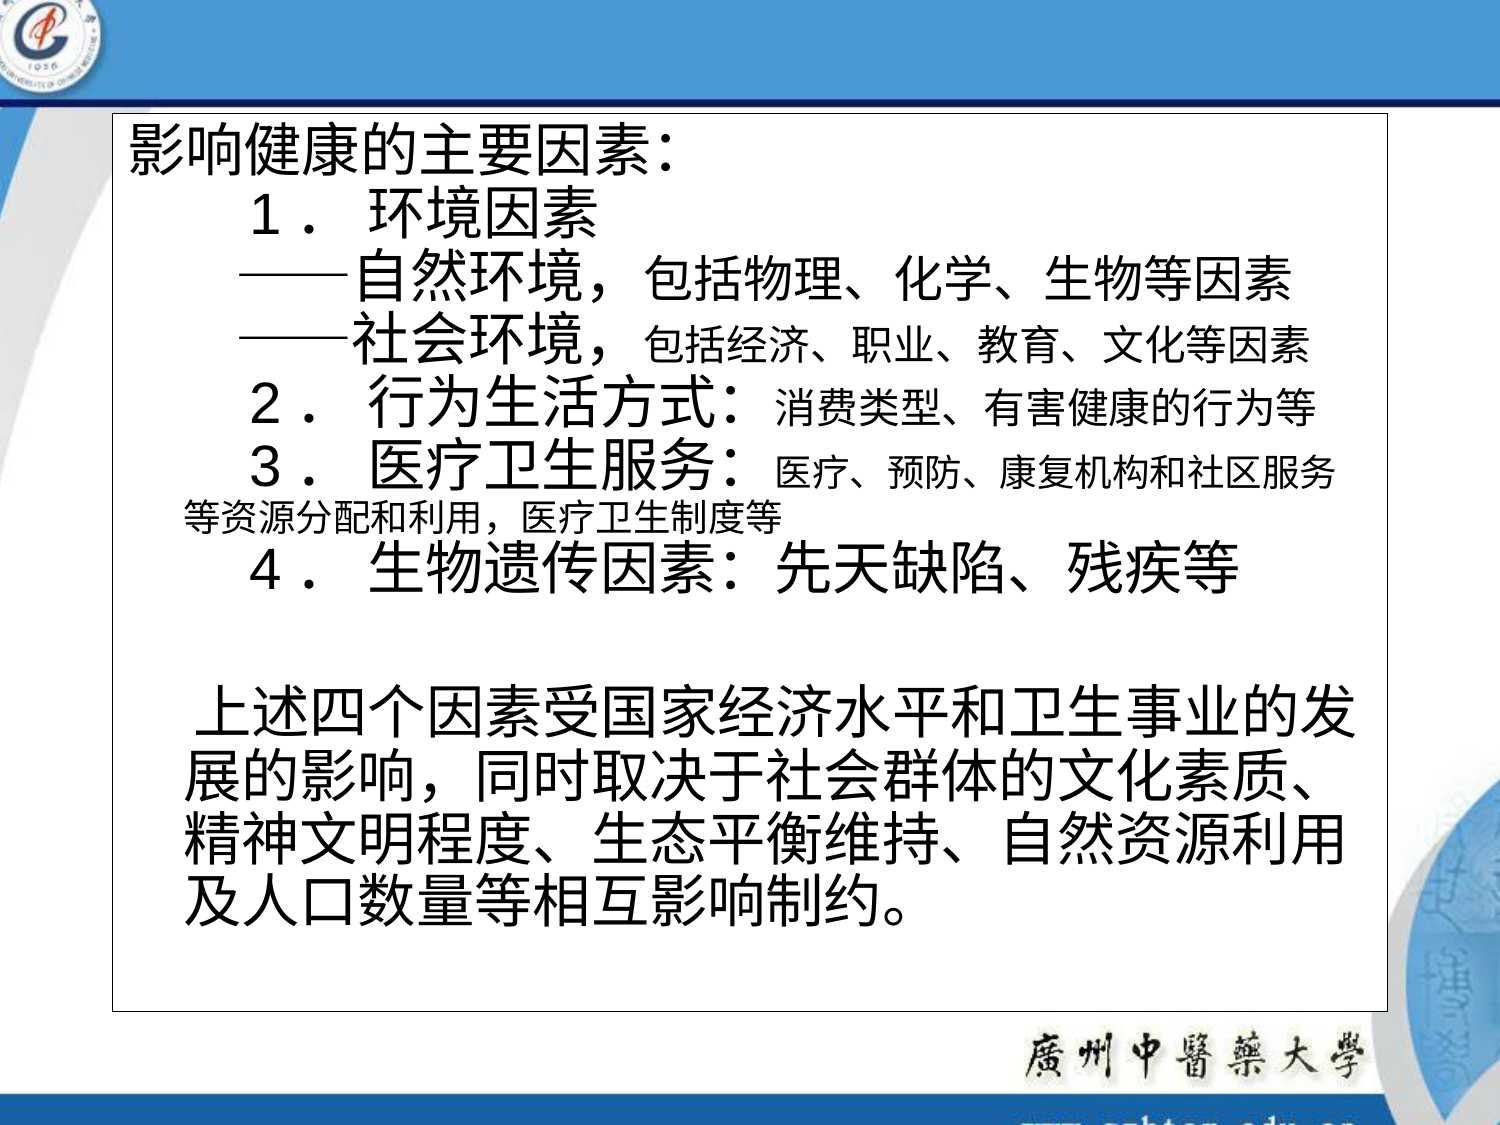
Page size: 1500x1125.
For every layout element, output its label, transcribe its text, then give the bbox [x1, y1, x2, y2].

list 影响健康的主要因素： 1． 环境因素 ——自然环境，包括物理、化学、生物等因素 ——社会环境，包括经济、职业、教育、文化等因素 2． 行为生活方式：消费类型、有害健康的行为等 3． 医疗卫生服务：医疗、预防、康复机构和社区服务等资源分配和利用，医疗卫生制度等 4． 生物遗传因素：先天缺陷、残疾等 上述四个因素受国家经济水平和卫生事业的发展的影响，同时取决于社会群体的文化素质、精神文明程度、生态平衡维持、自然资源利用及人口数量等相互影响制约。 [112, 113, 1388, 1012]
picture [0, 0, 1500, 1125]
